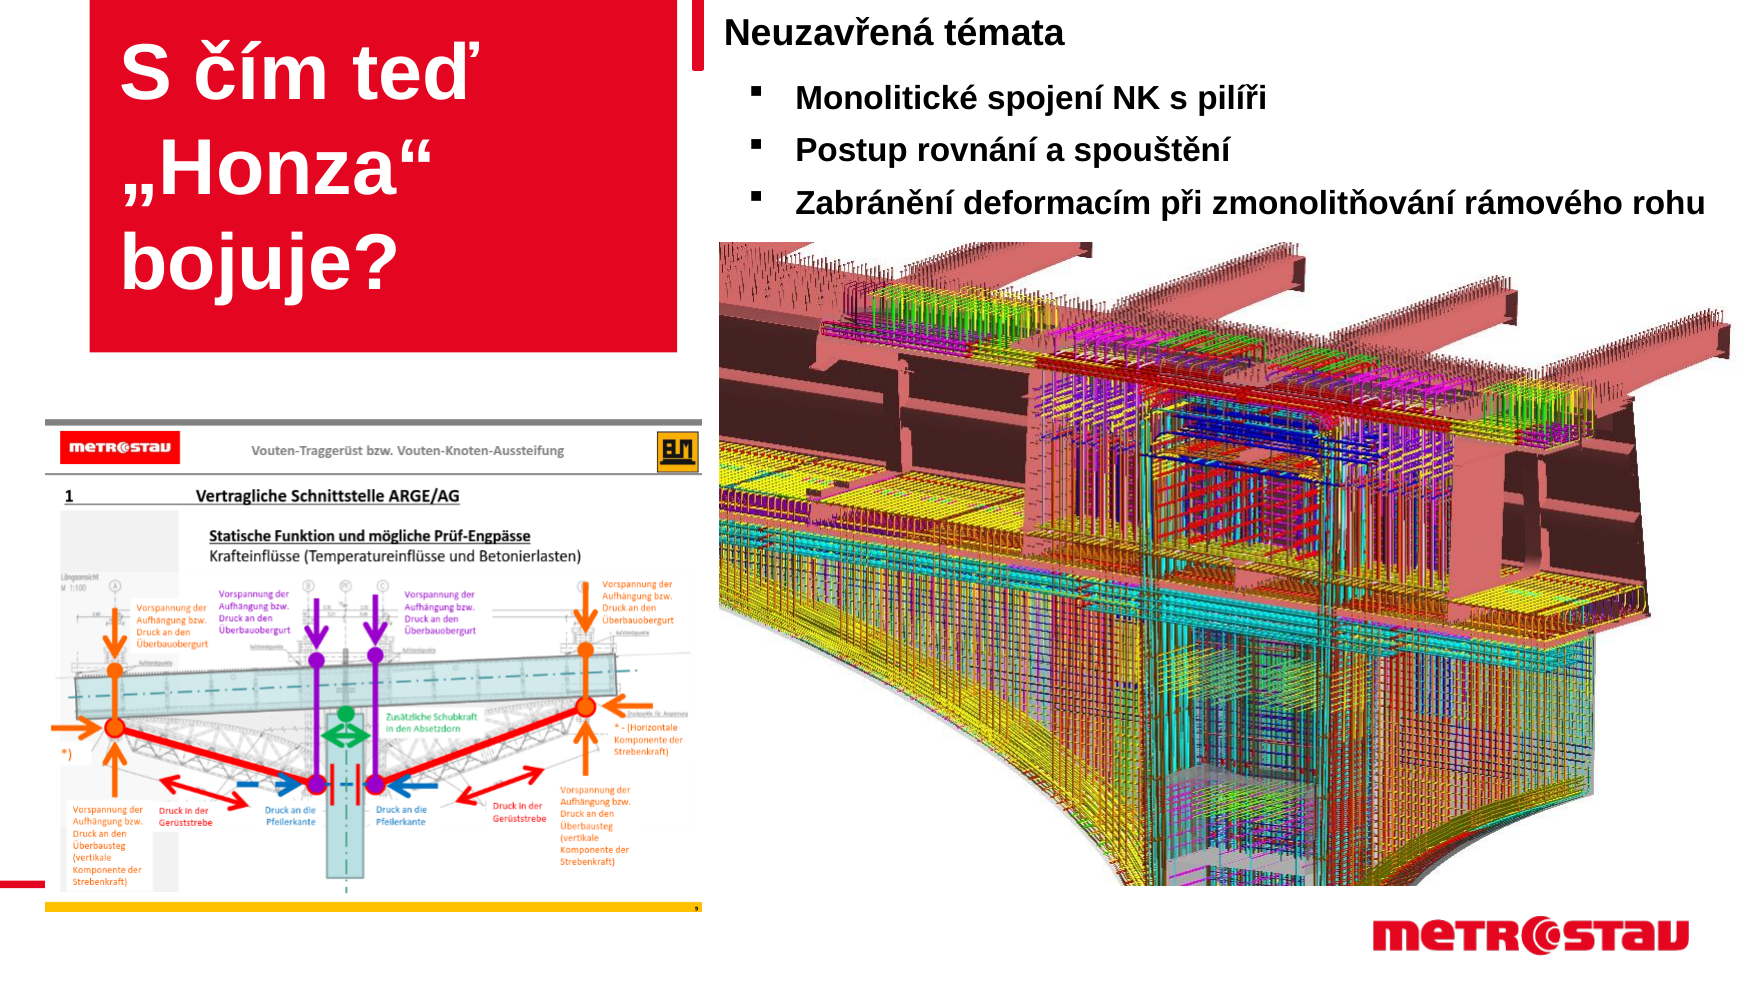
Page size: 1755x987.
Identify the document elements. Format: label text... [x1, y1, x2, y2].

list Monolitické spojení NK s pilíři Postup rovnání a spouštění Zabránění deformacím při zmonolitňování rámového rohu [719, 68, 1755, 242]
text_box Neuzavřená témata [704, 0, 1687, 69]
title S čím teď „Honza“ bojuje? [89, 0, 678, 353]
picture [1364, 905, 1698, 966]
picture [718, 242, 1755, 886]
picture [45, 419, 702, 913]
text_box [692, 0, 704, 71]
